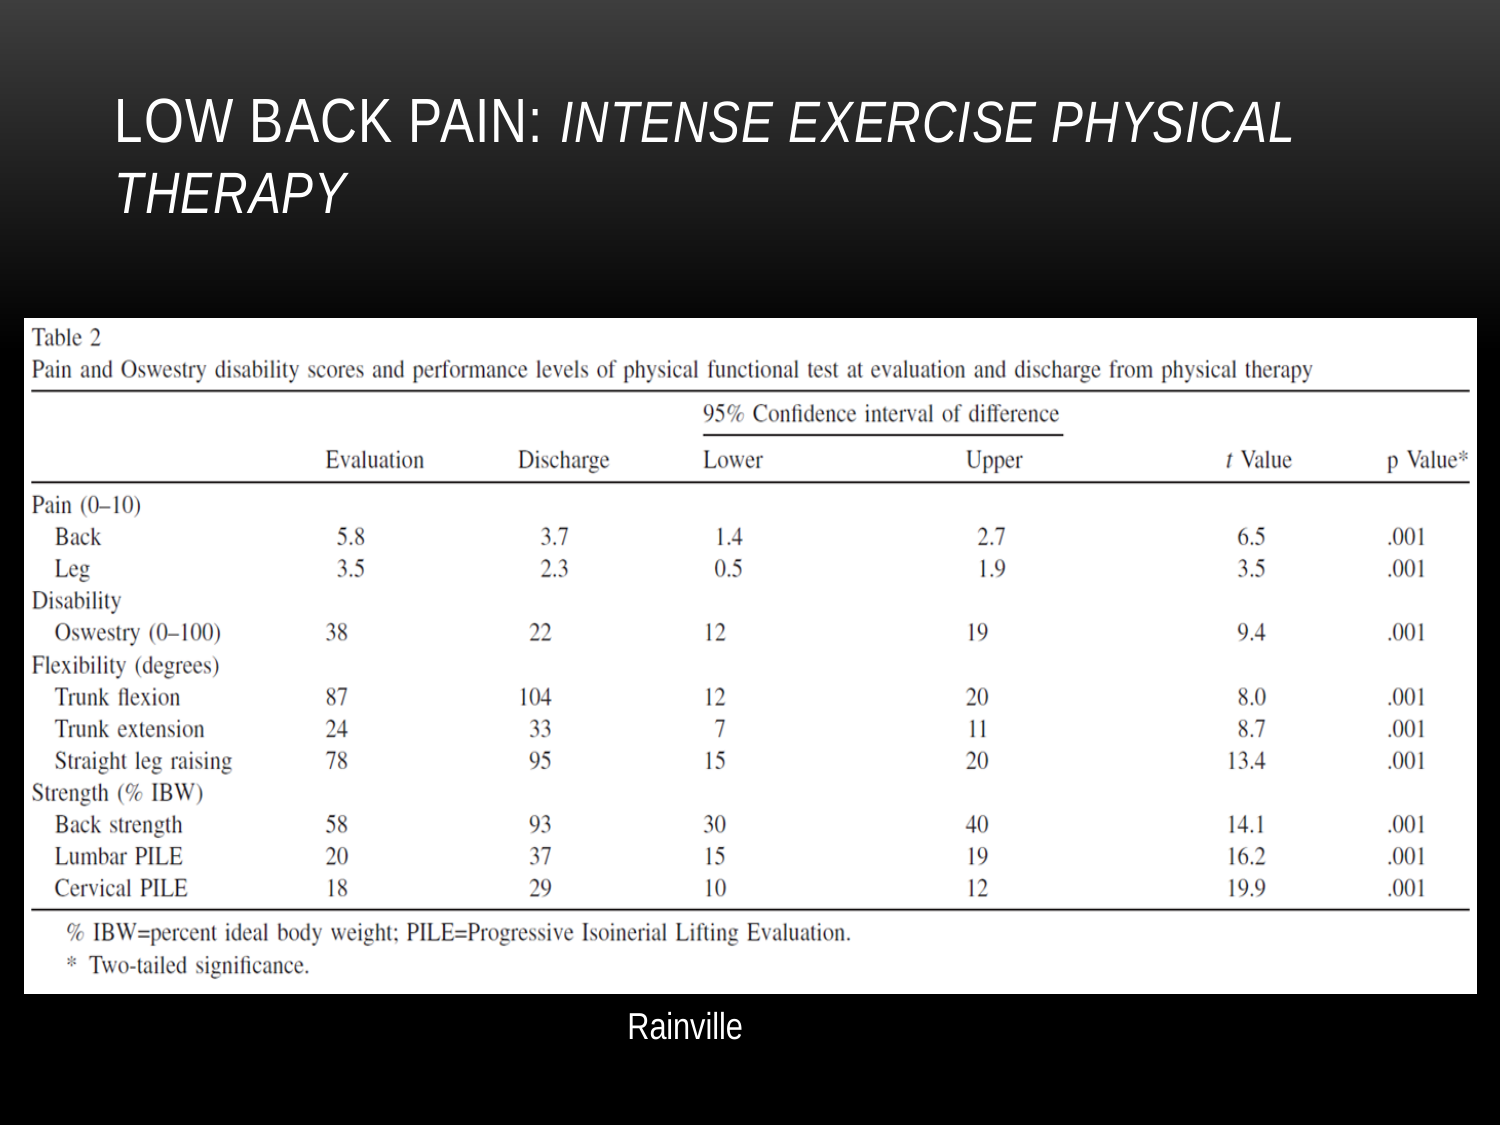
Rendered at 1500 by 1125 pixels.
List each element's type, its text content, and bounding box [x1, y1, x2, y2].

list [24, 318, 1477, 994]
picture [0, 0, 1500, 1125]
text_box Rainville [612, 1007, 1000, 1055]
title Low back pain: intense Exercise Physical Therapy [99, 45, 1400, 233]
